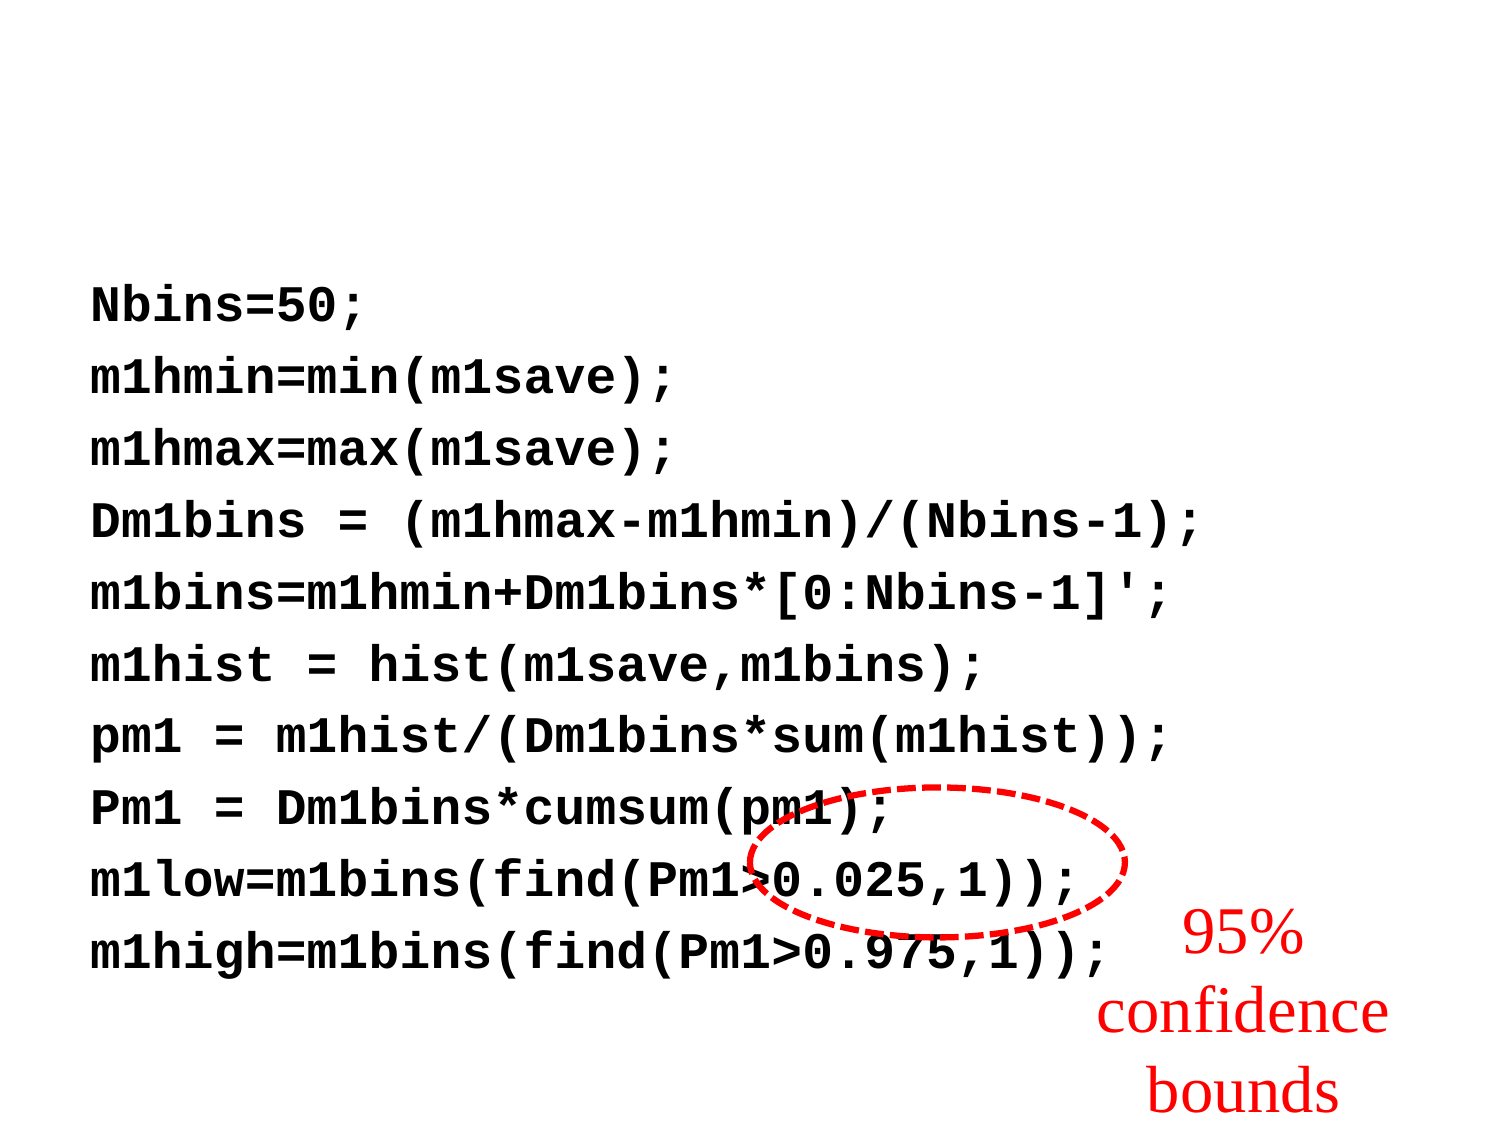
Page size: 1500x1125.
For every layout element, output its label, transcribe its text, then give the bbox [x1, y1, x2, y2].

text_box 95% confidence bounds [1012, 950, 1475, 1063]
text_box [747, 785, 1128, 940]
list Nbins=50; m1hmin=min(m1save); m1hmax=max(m1save); Dm1bins = (m1hmax-m1hmin)/(Nbins-1); m1bins=m1hmin+Dm1bins*[0:Nbins-1]'; m1hist = hist(m1save,m1bins); pm1 = m1hist/(Dm1bins*sum(m1hist)); Pm1 = Dm1bins*cumsum(pm1); m1low=m1bins(find(Pm1>0.025,1)); m1high=m1bins(find(Pm1>0.975,1)); [75, 262, 1425, 1005]
